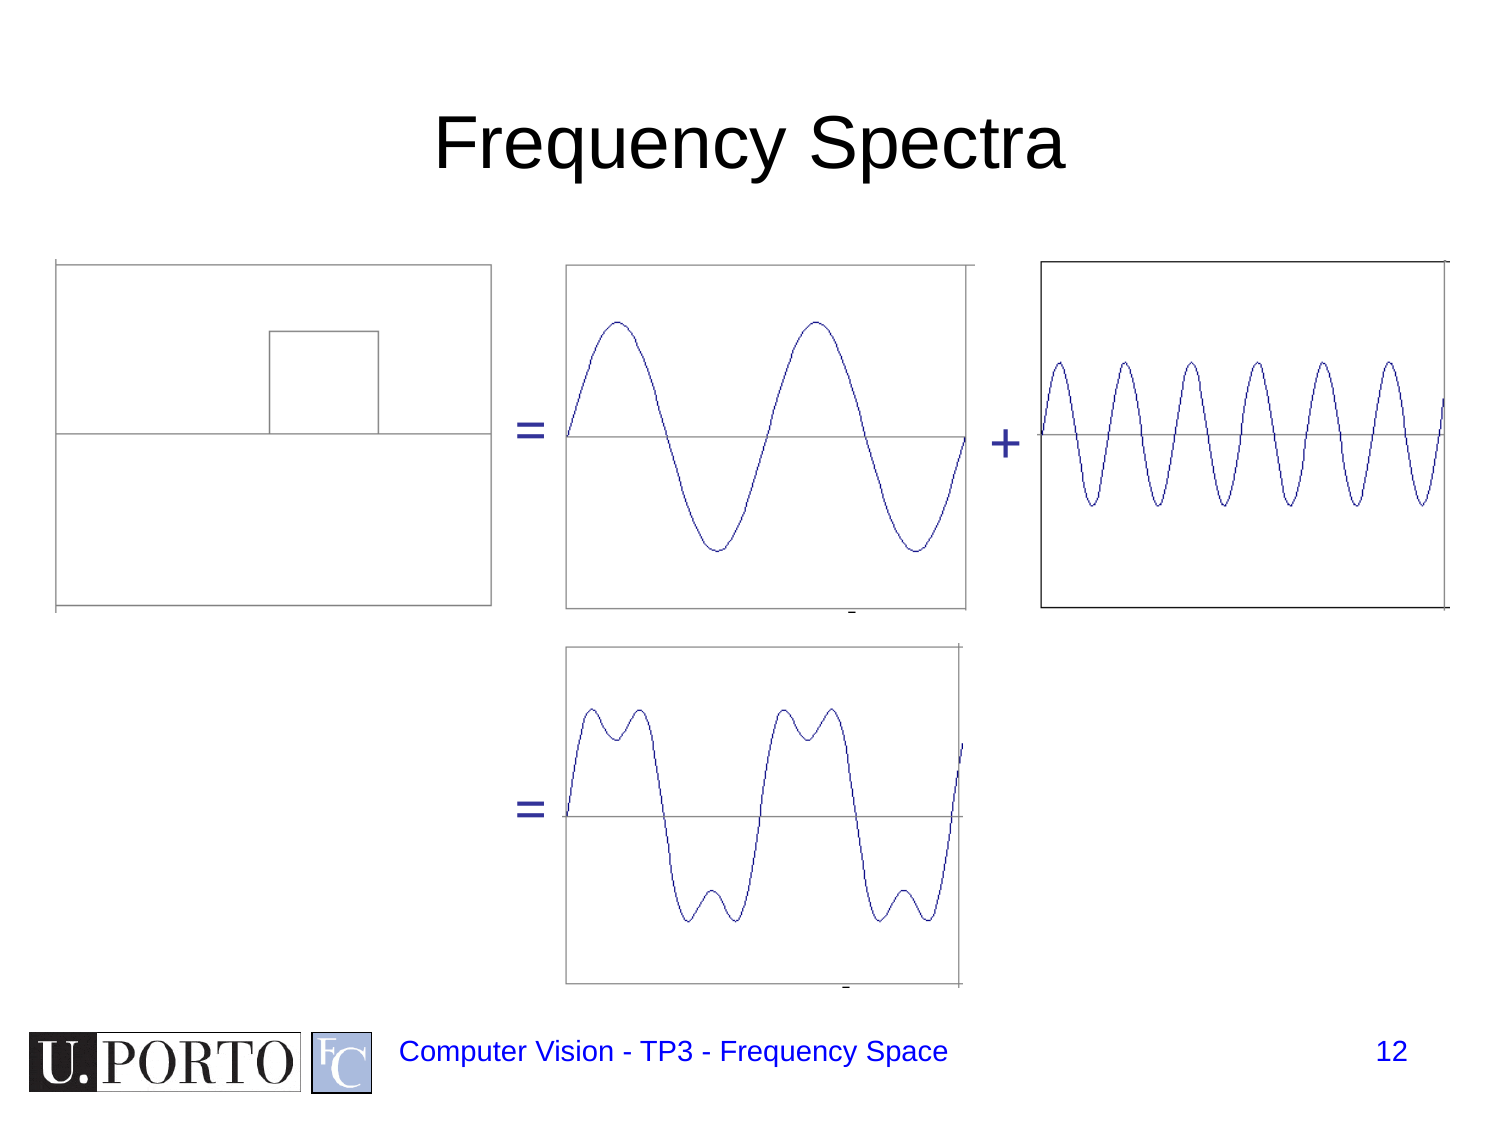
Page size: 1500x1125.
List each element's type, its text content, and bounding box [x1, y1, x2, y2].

picture [562, 643, 963, 988]
slide_number 12 [1316, 1024, 1424, 1103]
picture [49, 259, 501, 613]
text_box = [500, 765, 557, 850]
title Frequency Spectra [75, 45, 1425, 233]
picture [562, 260, 976, 613]
picture [29, 1032, 301, 1092]
text_box = [504, 386, 557, 471]
picture [1037, 260, 1451, 612]
picture [313, 1033, 371, 1092]
text_box + [979, 398, 1032, 484]
footer Computer Vision - TP3 - Frequency Space [383, 1024, 1306, 1103]
